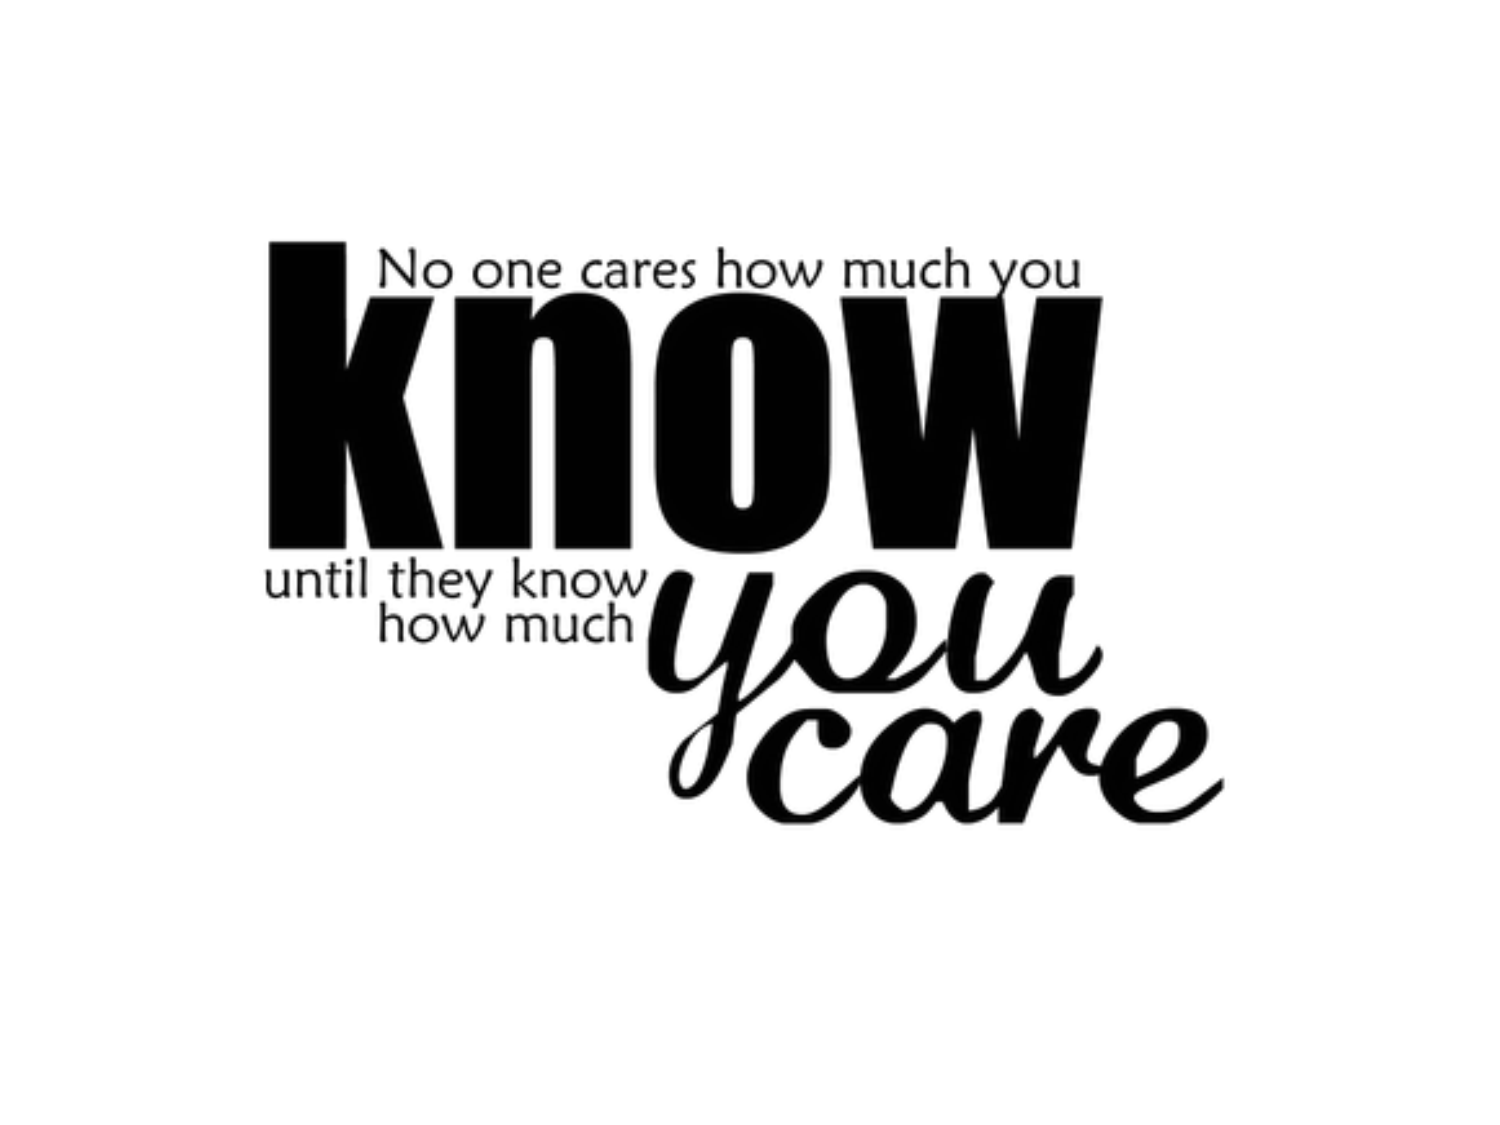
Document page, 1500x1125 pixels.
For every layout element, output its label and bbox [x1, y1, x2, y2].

picture [218, 195, 1251, 894]
